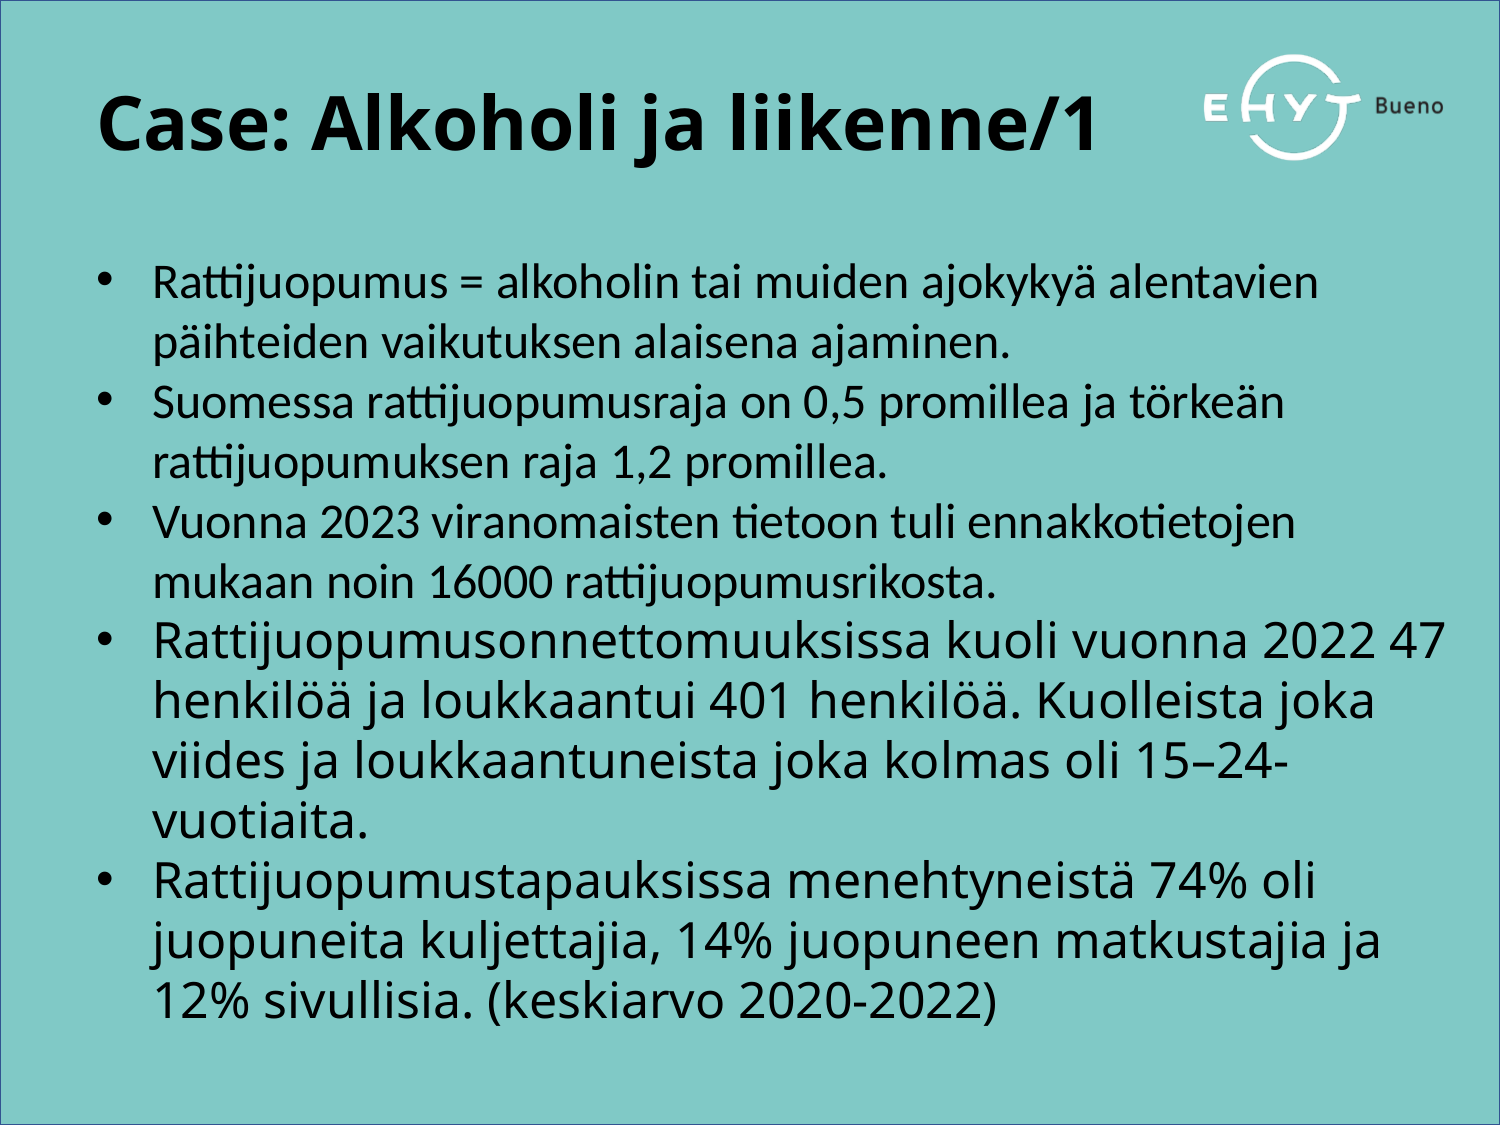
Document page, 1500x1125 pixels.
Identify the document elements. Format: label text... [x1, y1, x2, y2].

picture [1197, 48, 1453, 171]
title Case: Alkoholi ja liikenne/1 [81, 78, 1233, 240]
text_box Rattijuopumus = alkoholin tai muiden ajokykyä alentavien päihteiden vaikutuksen alaisena ajaminen. Suomessa rattijuopumusraja on 0,5 promillea ja törkeän rattijuopumuksen raja 1,2 promillea. Vuonna 2023 viranomaisten tietoon tuli ennakkotietojen mukaan noin 16000 rattijuopumusrikosta. Rattijuopumusonnettomuuksissa kuoli vuonna 2022 47 henkilöä ja loukkaantui 401 henkilöä. Kuolleista joka viides ja loukkaantuneista joka kolmas oli 15–24-vuotiaita. Rattijuopumustapauksissa menehtyneistä 74% oli juopuneita kuljettajia, 14% juopuneen matkustajia ja 12% sivullisia. (keskiarvo 2020-2022) [81, 240, 1475, 1125]
